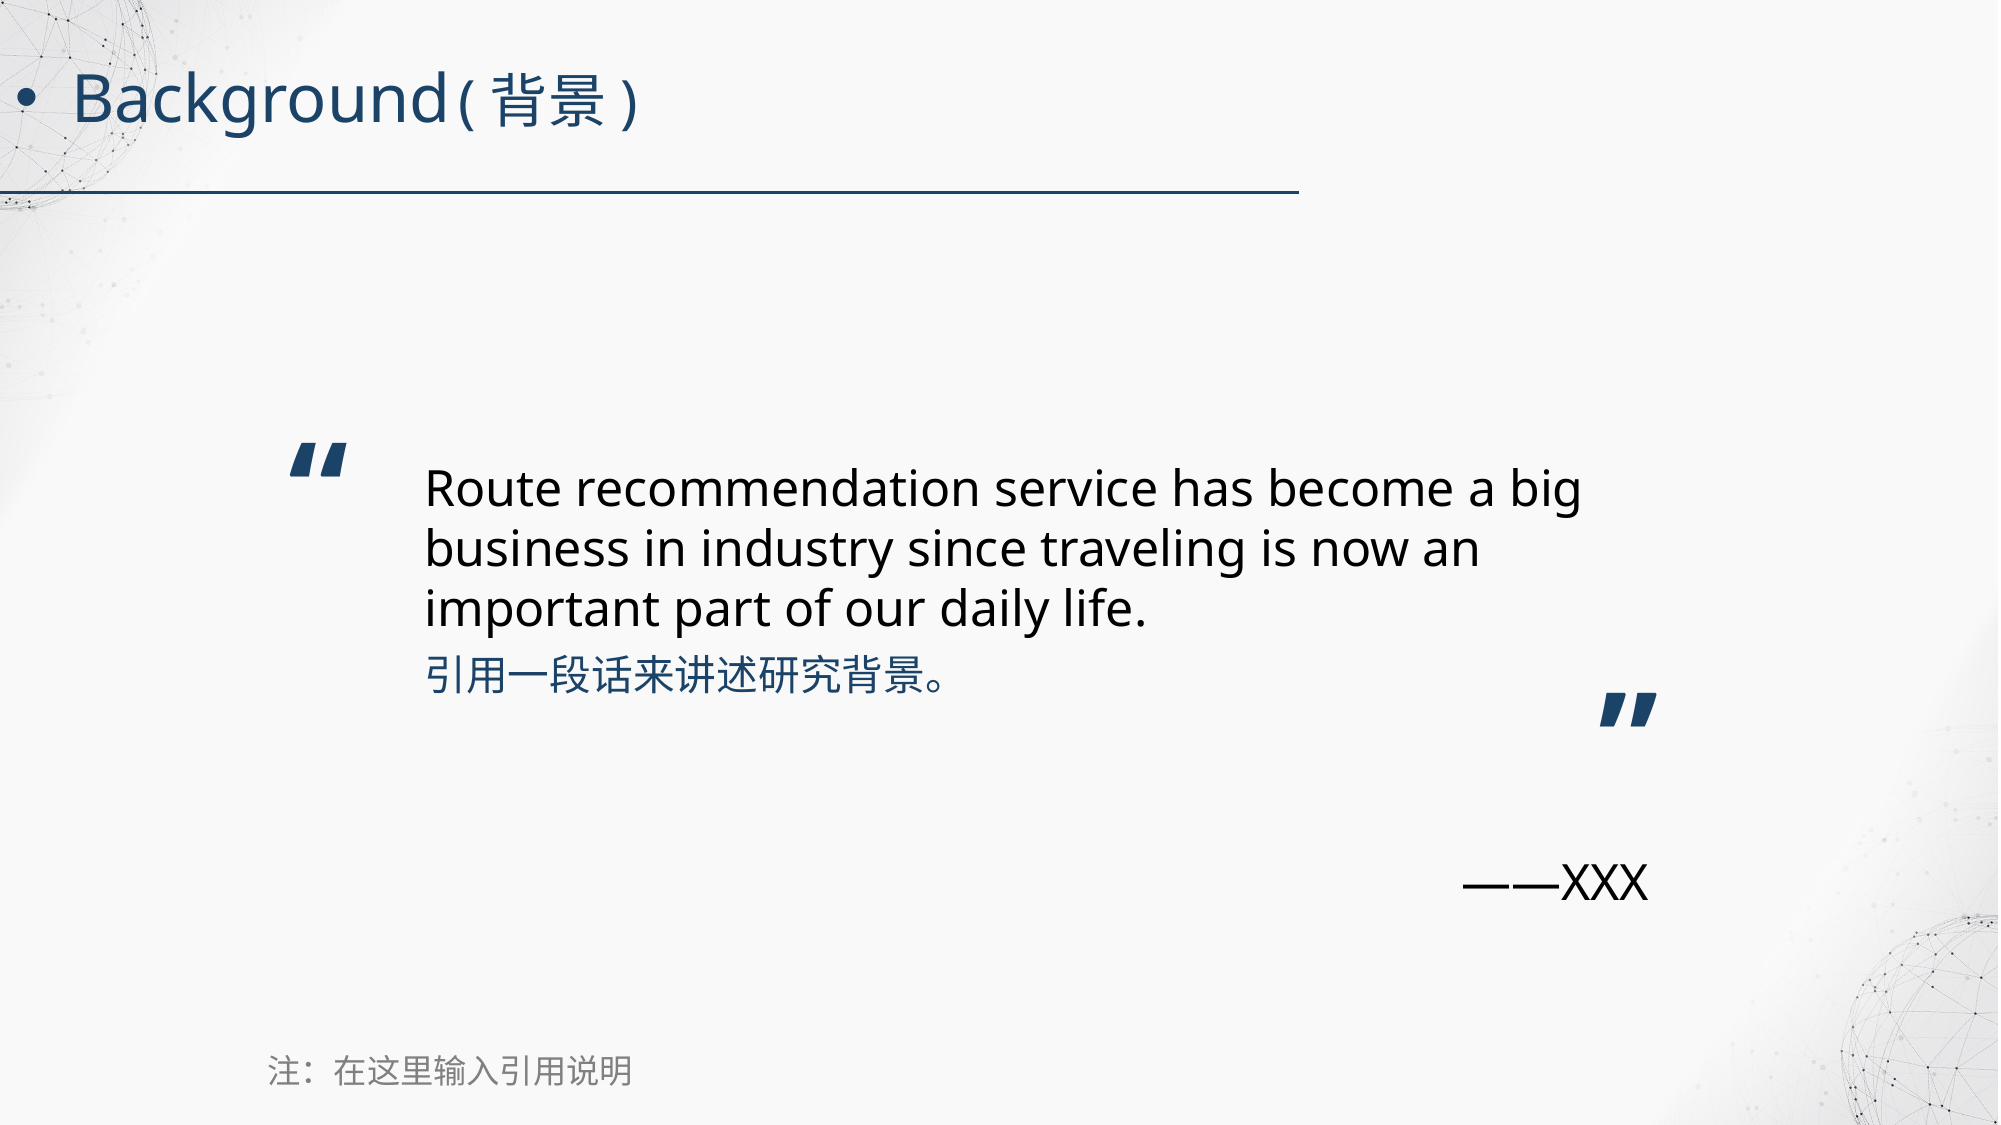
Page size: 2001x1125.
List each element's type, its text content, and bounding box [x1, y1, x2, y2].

text_box ” [1573, 646, 1686, 827]
list Background (背景) [0, 48, 1607, 156]
text_box 引用一段话来讲述研究背景。 [409, 641, 1241, 706]
text_box Route recommendation service has become a big business in industry since traveling is now an important part of our daily life. [409, 449, 1664, 645]
text_box “ [263, 396, 376, 577]
picture [0, 0, 1998, 1125]
text_box 注：在这里输入引用说明 [252, 1042, 733, 1098]
text_box ——XXX [1334, 843, 1664, 919]
